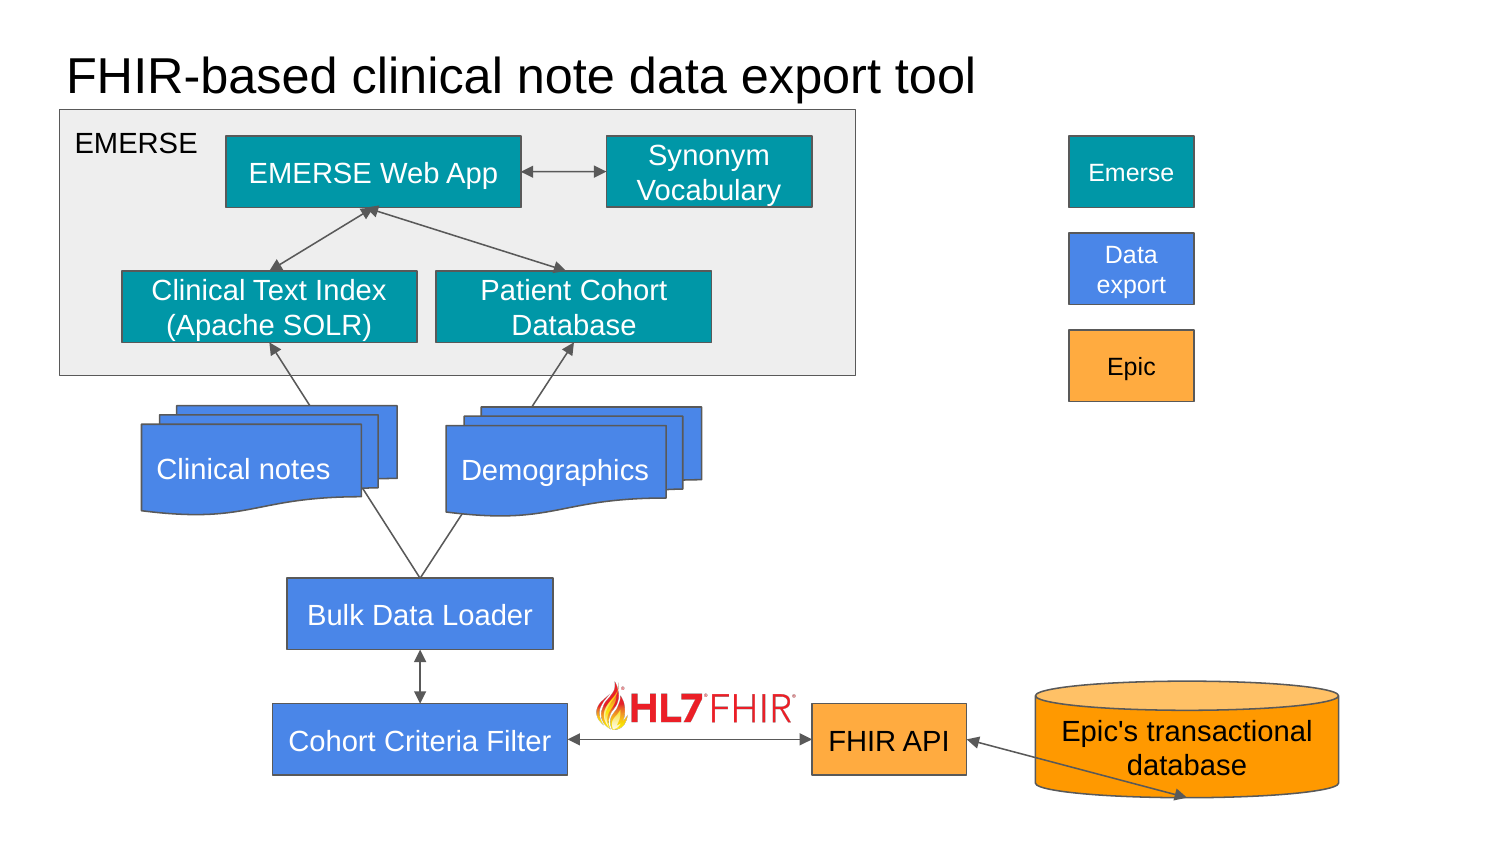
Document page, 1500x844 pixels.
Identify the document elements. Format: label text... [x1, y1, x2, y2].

text_box Bulk Data Loader [287, 587, 553, 650]
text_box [419, 342, 575, 579]
text_box Epic's transactional database [1035, 681, 1339, 798]
text_box EMERSE Web App [226, 136, 521, 208]
text_box FHIR API [811, 703, 967, 776]
text_box Clinical Text Index (Apache SOLR) [121, 270, 417, 343]
text_box EMERSE [59, 109, 856, 376]
title FHIR-based clinical note data export tool [51, 27, 1449, 122]
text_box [269, 207, 364, 272]
text_box Patient Cohort Database [436, 270, 712, 343]
text_box Cohort Criteria Filter [272, 703, 568, 776]
text_box Emerse [1069, 136, 1194, 208]
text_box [365, 207, 567, 272]
text_box Data export [1069, 233, 1194, 305]
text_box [269, 342, 417, 579]
text_box Synonym Vocabulary [606, 135, 812, 208]
picture [596, 680, 798, 730]
text_box Demographics [579, 407, 702, 506]
text_box Clinical notes [141, 405, 264, 515]
